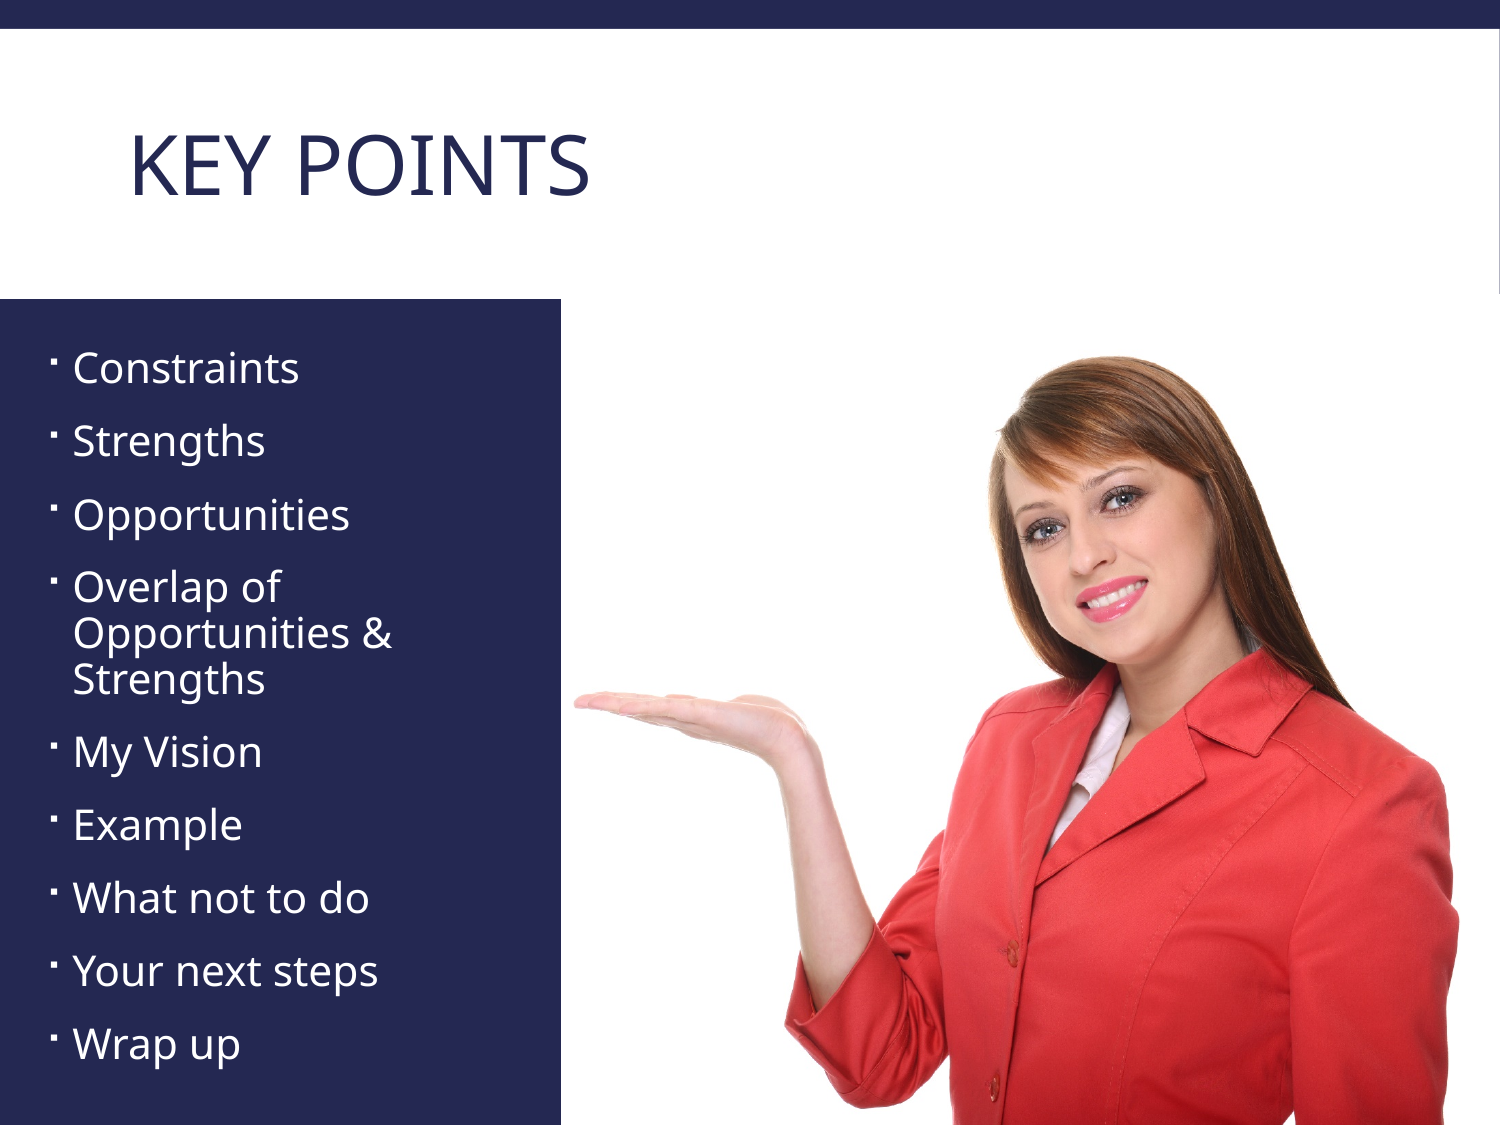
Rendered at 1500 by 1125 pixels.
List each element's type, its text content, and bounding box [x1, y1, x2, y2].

list Constraints Strengths Opportunities Overlap of Opportunities & Strengths My Vision Example What not to do Your next steps Wrap up [29, 339, 553, 1083]
title Key Points [112, 46, 1388, 295]
picture [560, 293, 1500, 1125]
